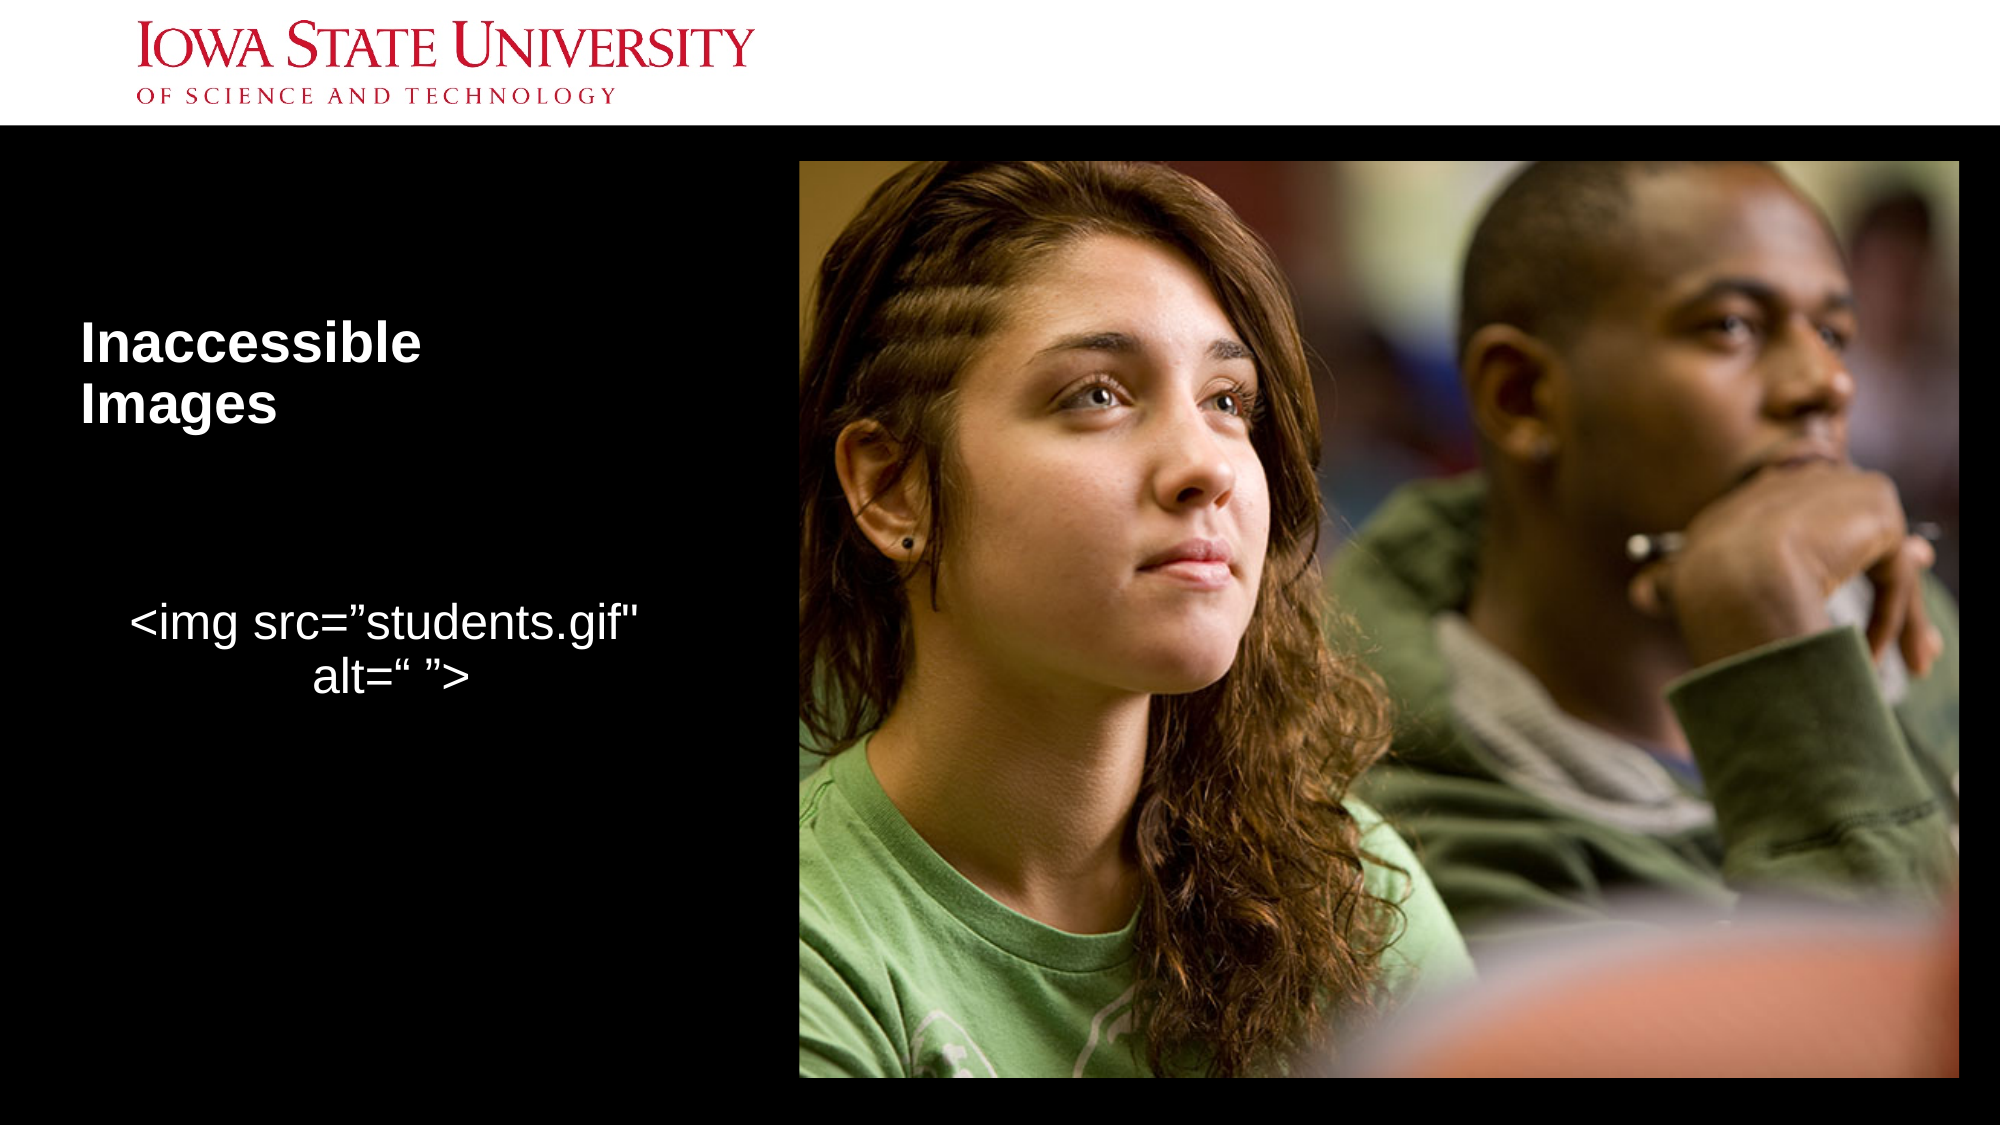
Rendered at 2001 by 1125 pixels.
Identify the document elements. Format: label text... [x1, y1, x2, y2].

text_box <img src=”students.gif" alt=“ ”> [0, 337, 783, 963]
picture [799, 161, 1960, 1078]
picture [137, 20, 755, 104]
text_box Inaccessible Images [65, 304, 711, 337]
